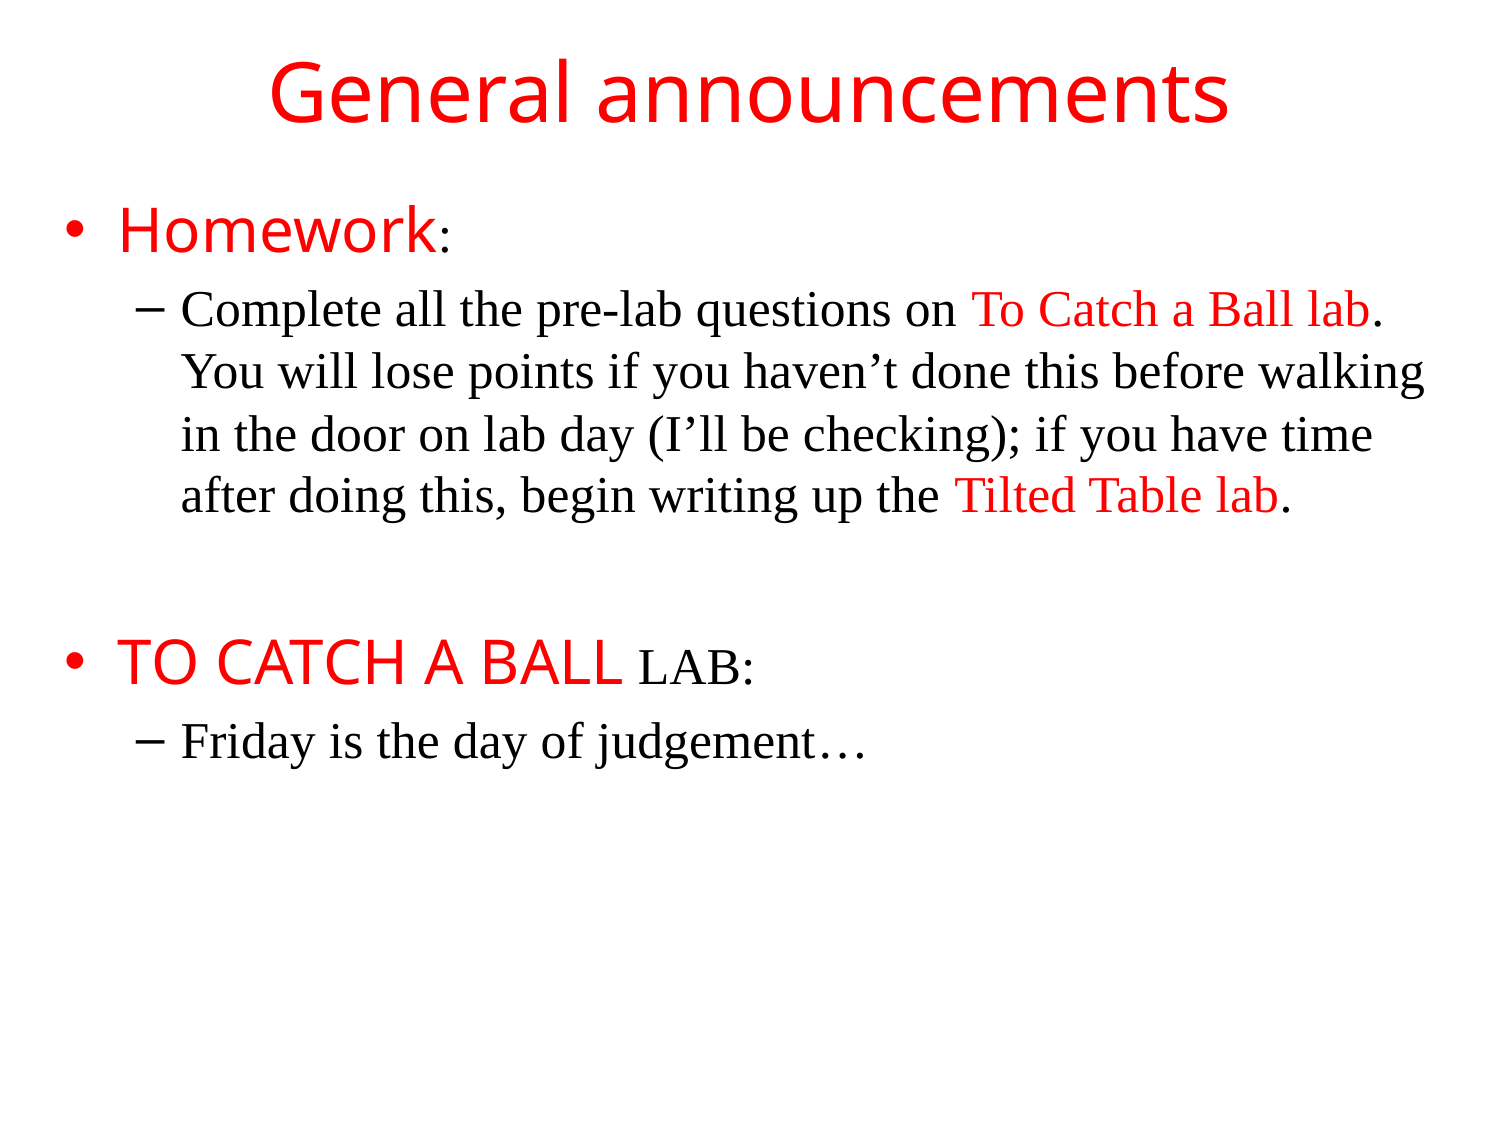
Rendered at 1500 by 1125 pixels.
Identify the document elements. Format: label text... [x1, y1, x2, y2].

title General announcements [75, 0, 1425, 183]
list Homework: Complete all the pre-lab questions on To Catch a Ball lab. You will lose points if you haven’t done this before walking in the door on lab day (I’ll be checking); if you have time after doing this, begin writing up the Tilted Table lab. TO CATCH A BALL LAB: Friday is the day of judgement… [49, 183, 1453, 824]
